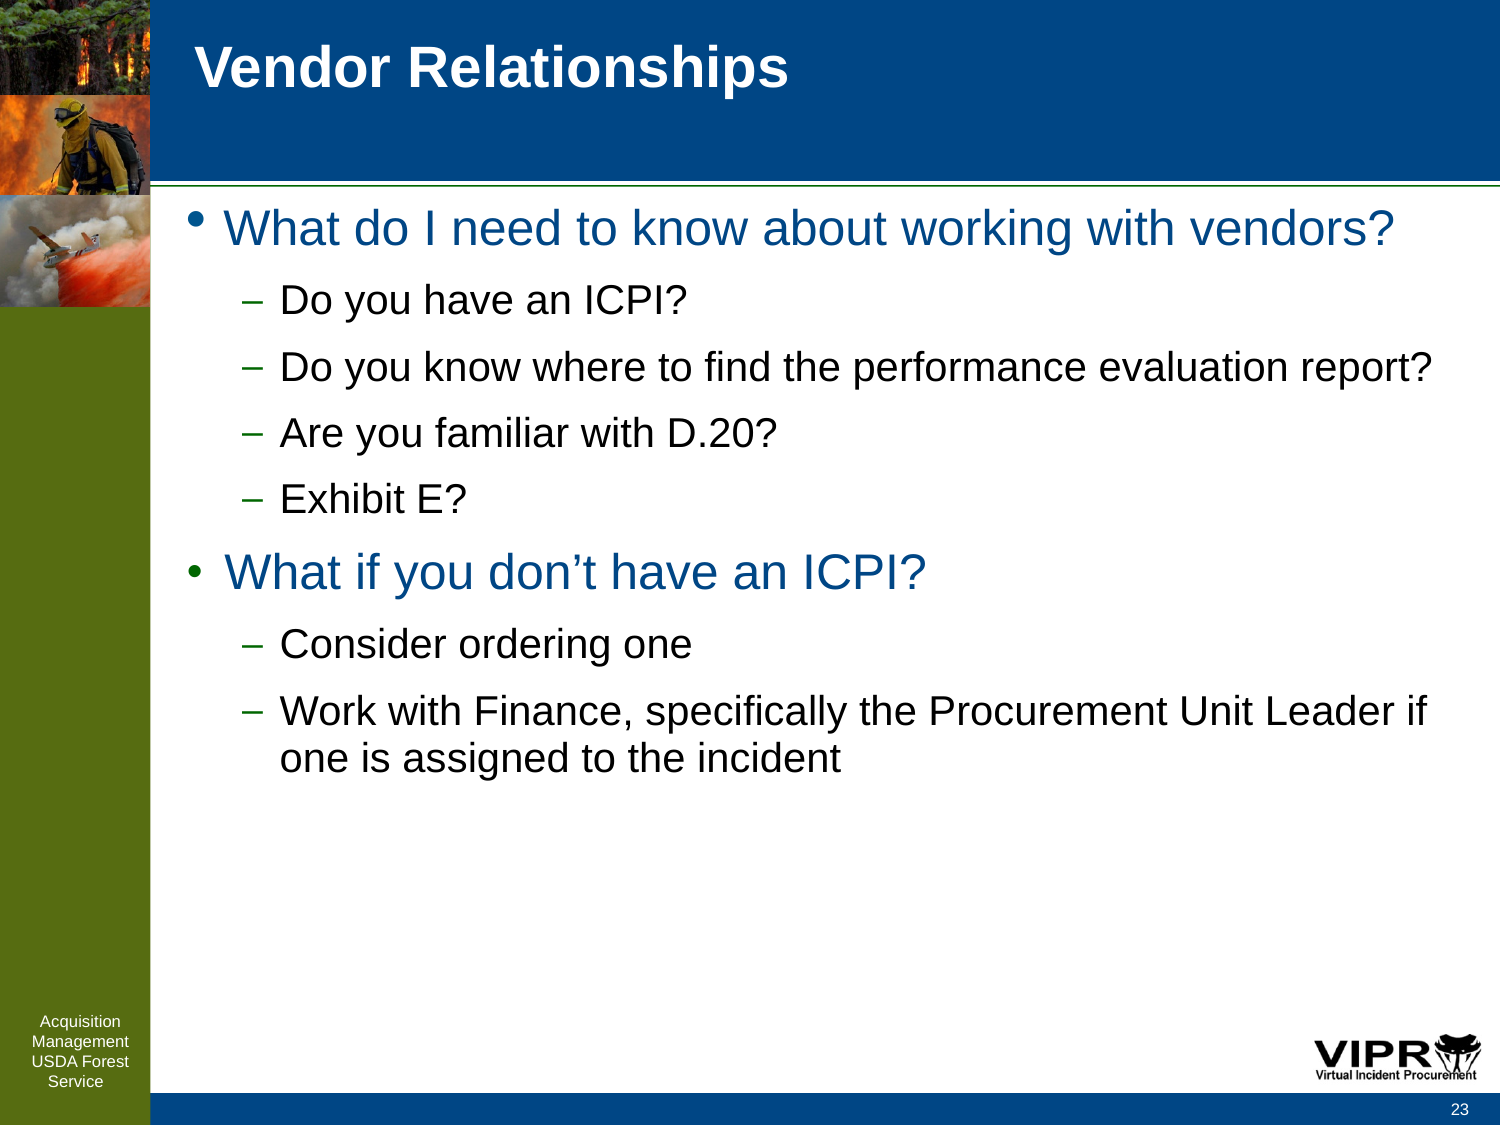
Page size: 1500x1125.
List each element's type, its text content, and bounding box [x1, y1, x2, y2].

picture [1301, 1034, 1497, 1087]
slide_number 23 [1134, 1090, 1485, 1125]
list What do I need to know about working with vendors? Do you have an ICPI? Do you know where to find the performance evaluation report? Are you familiar with D.20? Exhibit E? What if you don’t have an ICPI? Consider ordering one Work with Finance, specifically the Procurement Unit Leader if one is assigned to the incident [170, 191, 1468, 1009]
picture [0, 0, 150, 307]
title Vendor Relationships [162, 26, 1478, 190]
footer Acquisition Management USDA Forest Service [11, 1003, 150, 1108]
